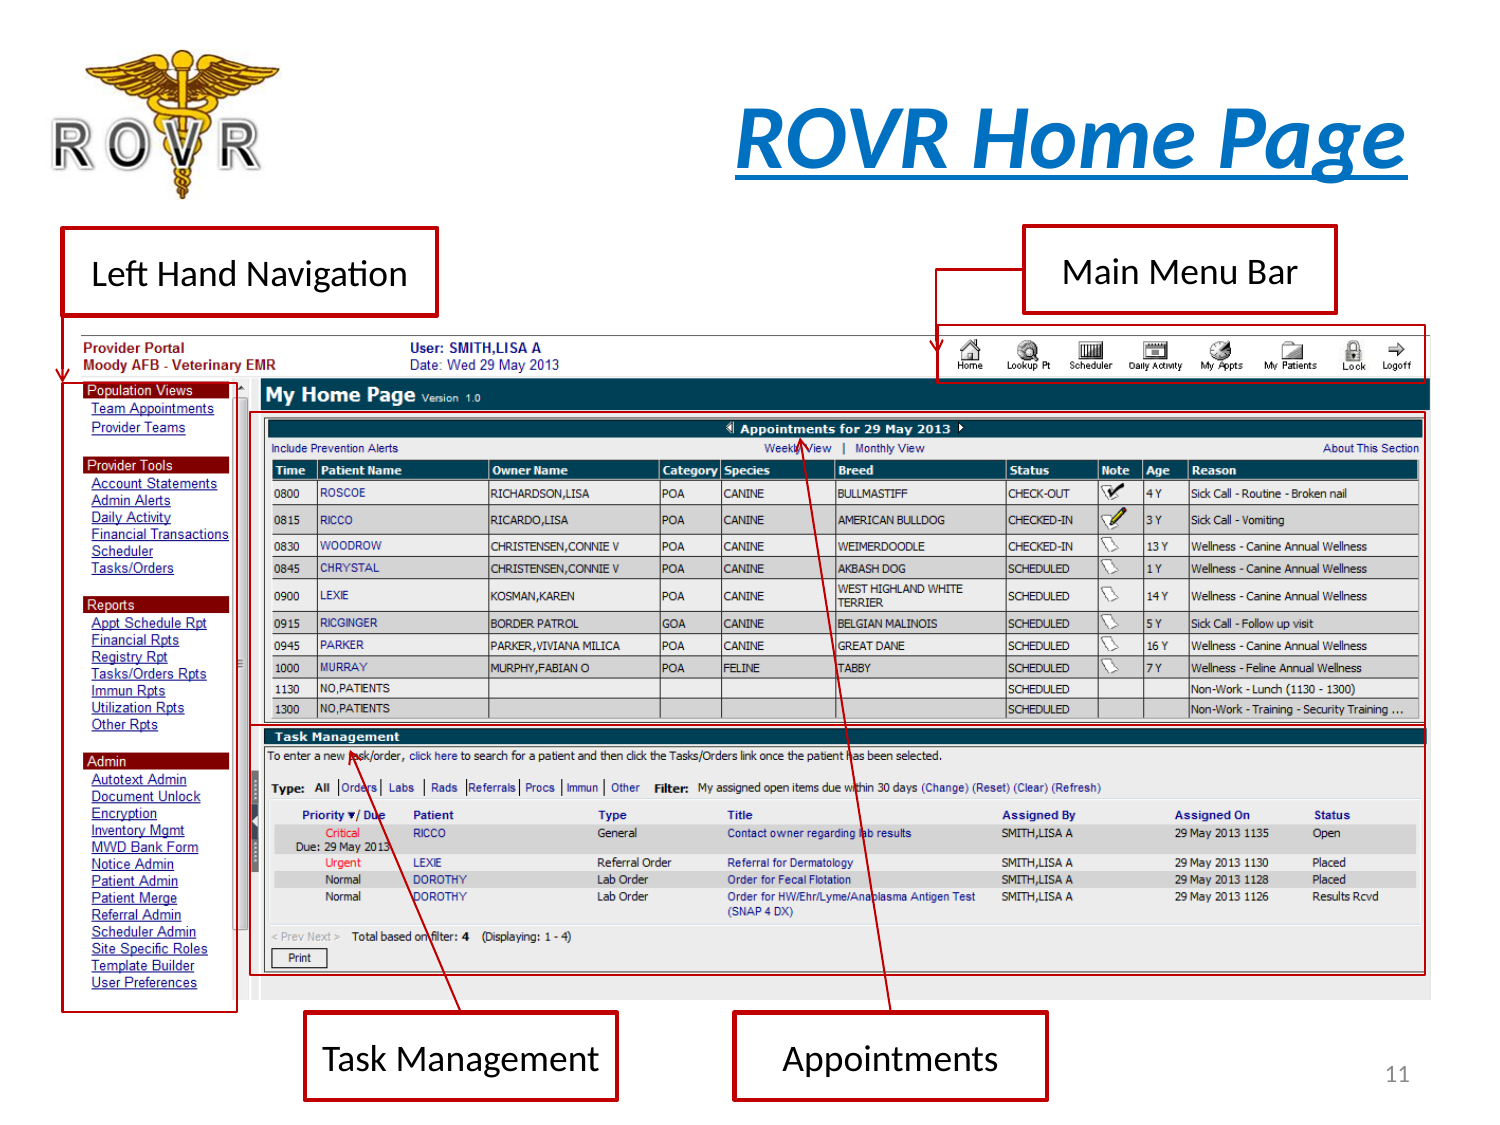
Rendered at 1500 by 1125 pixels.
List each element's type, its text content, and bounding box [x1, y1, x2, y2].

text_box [349, 749, 462, 1013]
picture [4, 49, 305, 201]
text_box Task Management [303, 1010, 619, 1102]
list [80, 334, 1432, 1001]
text_box Left Hand Navigation [60, 226, 439, 318]
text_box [799, 437, 892, 1013]
slide_number 11 [1074, 1042, 1425, 1103]
text_box [1029, 323, 1427, 333]
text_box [937, 269, 1025, 355]
title ROVR Home Page [335, 38, 1423, 226]
text_box Appointments [732, 1010, 1049, 1102]
text_box Main Menu Bar [1022, 224, 1338, 315]
text_box [60, 381, 239, 1015]
